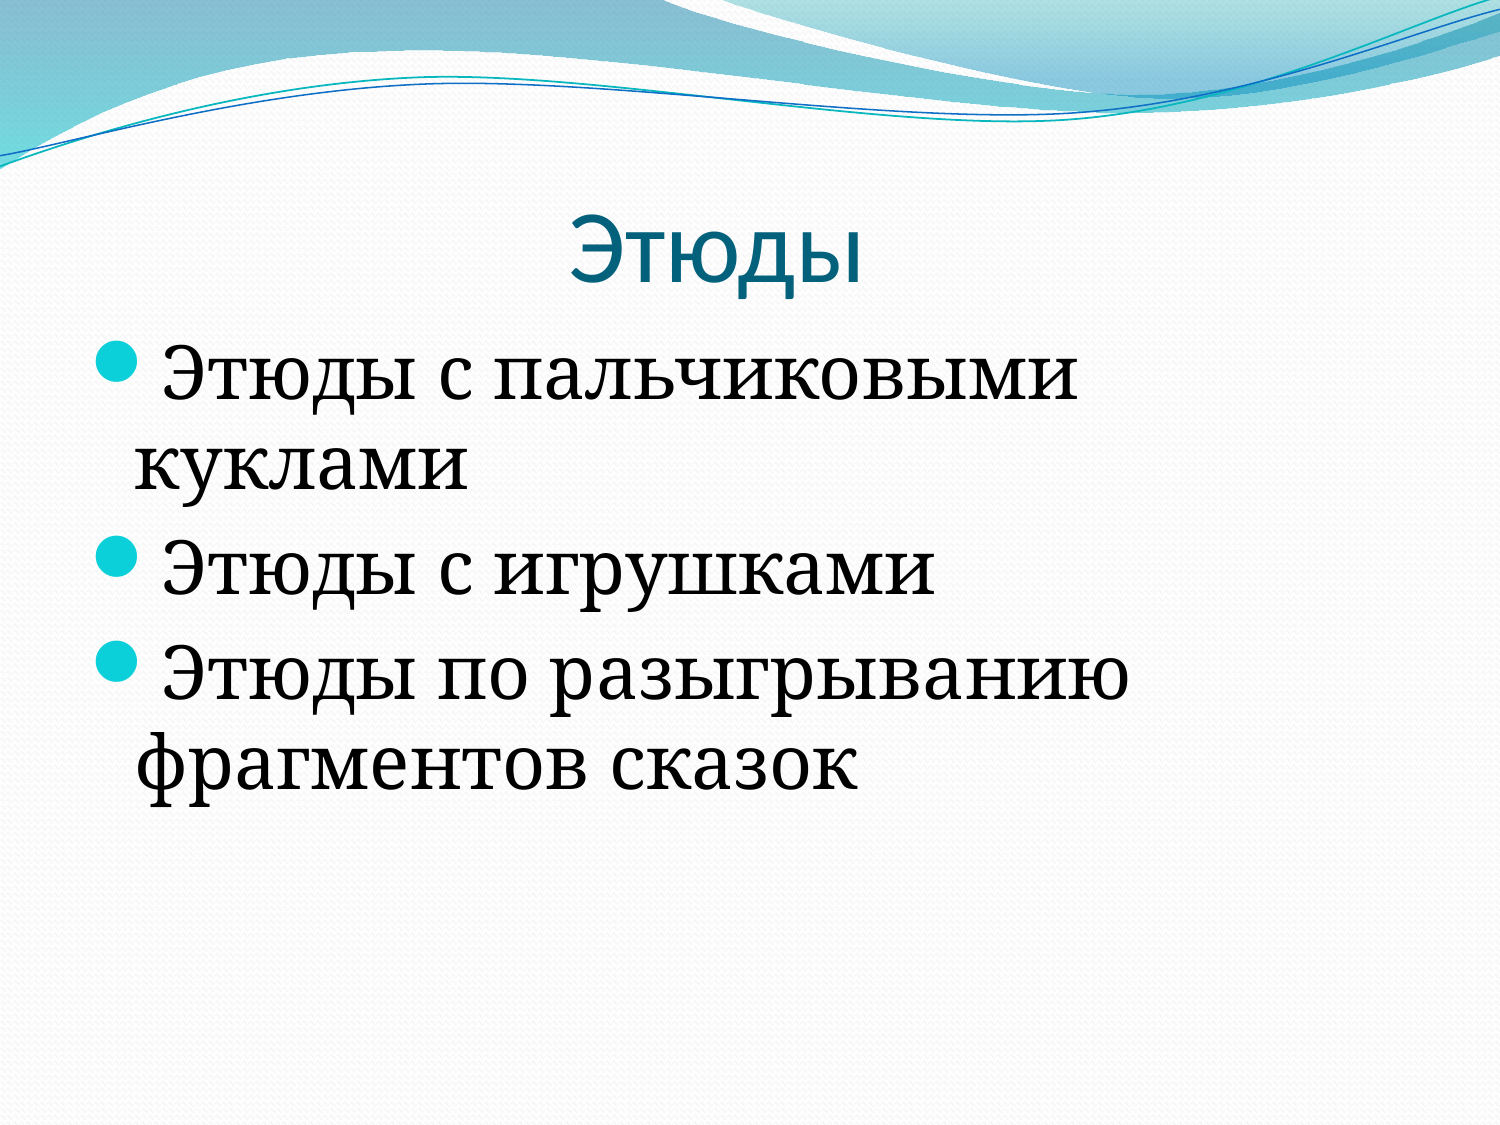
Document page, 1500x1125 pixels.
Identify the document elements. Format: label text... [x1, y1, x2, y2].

list Этюды с пальчиковыми куклами Этюды с игрушками Этюды по разыгрыванию фрагментов сказок [75, 317, 1425, 1038]
title Этюды [75, 115, 1425, 303]
